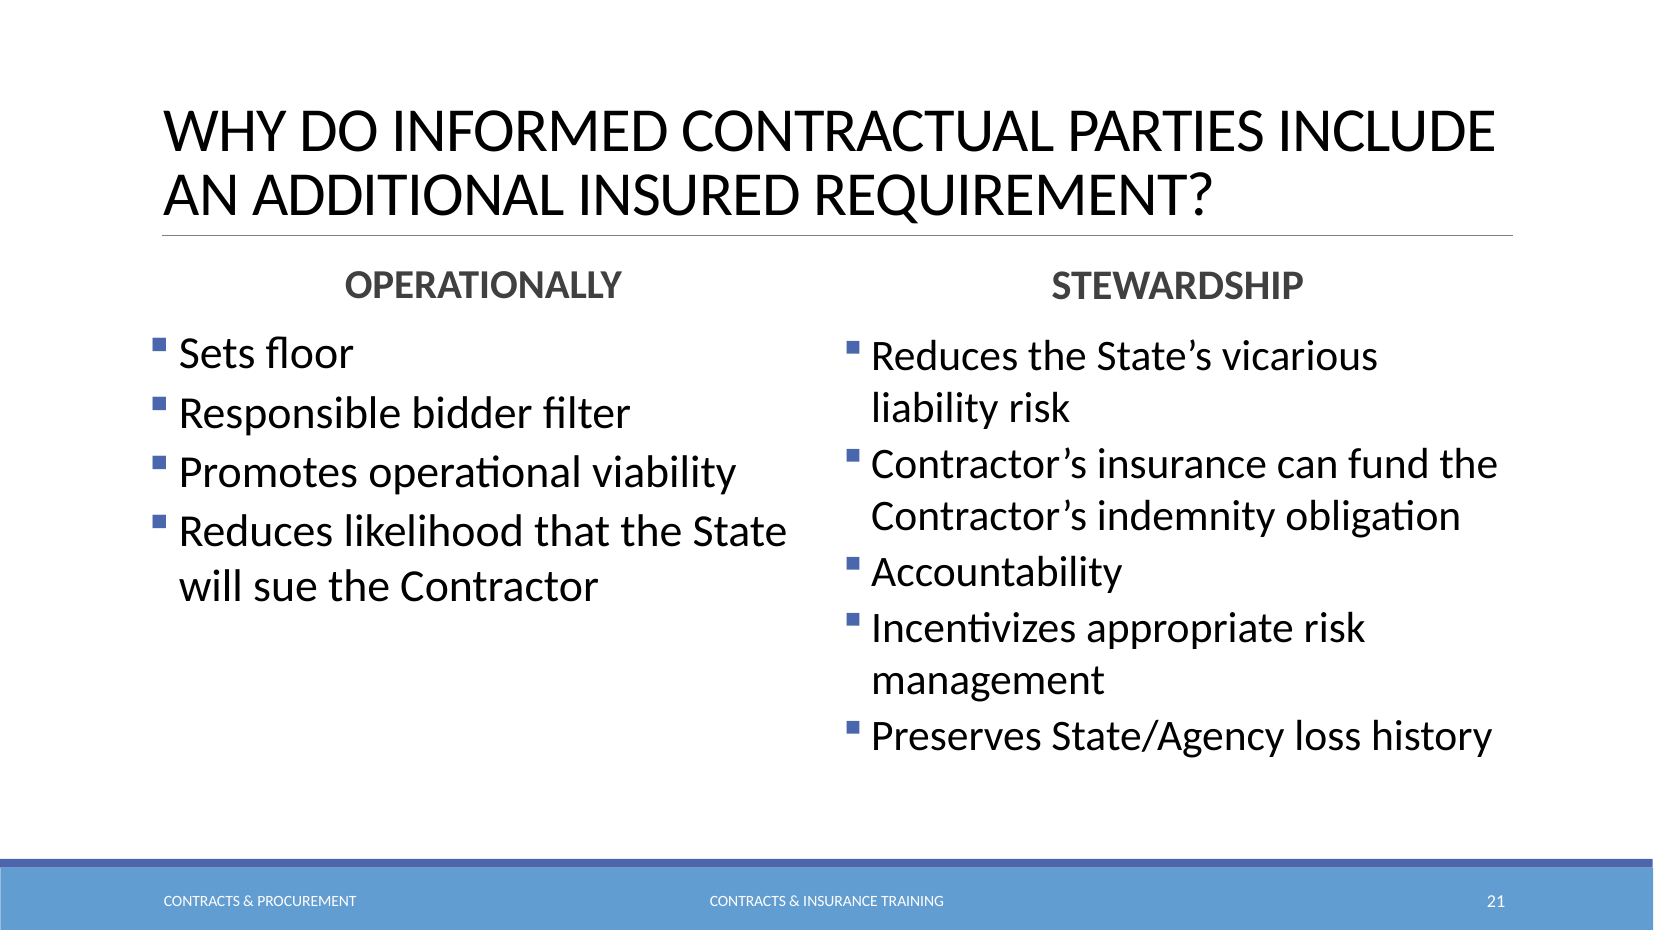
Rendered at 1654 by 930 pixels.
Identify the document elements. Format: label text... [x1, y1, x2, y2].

slide_number 21 [1342, 875, 1521, 926]
list Operationally [148, 250, 819, 315]
list Stewardship [843, 250, 1513, 316]
footer Contracts & Insurance Training [499, 875, 1154, 926]
list Reduces the State’s vicarious liability risk Contractor’s insurance can fund the Contractor’s indemnity obligation Accountability Incentivizes appropriate risk management Preserves State/Agency loss history [843, 319, 1513, 840]
list Sets floor Responsible bidder filter Promotes operational viability Reduces likelihood that the State will sue the Contractor [148, 315, 819, 796]
slide_number Contracts & Procurement [148, 875, 484, 926]
title Why Do Informed Contractual Parties Include an Additional Insured Requirement? [148, 38, 1513, 236]
